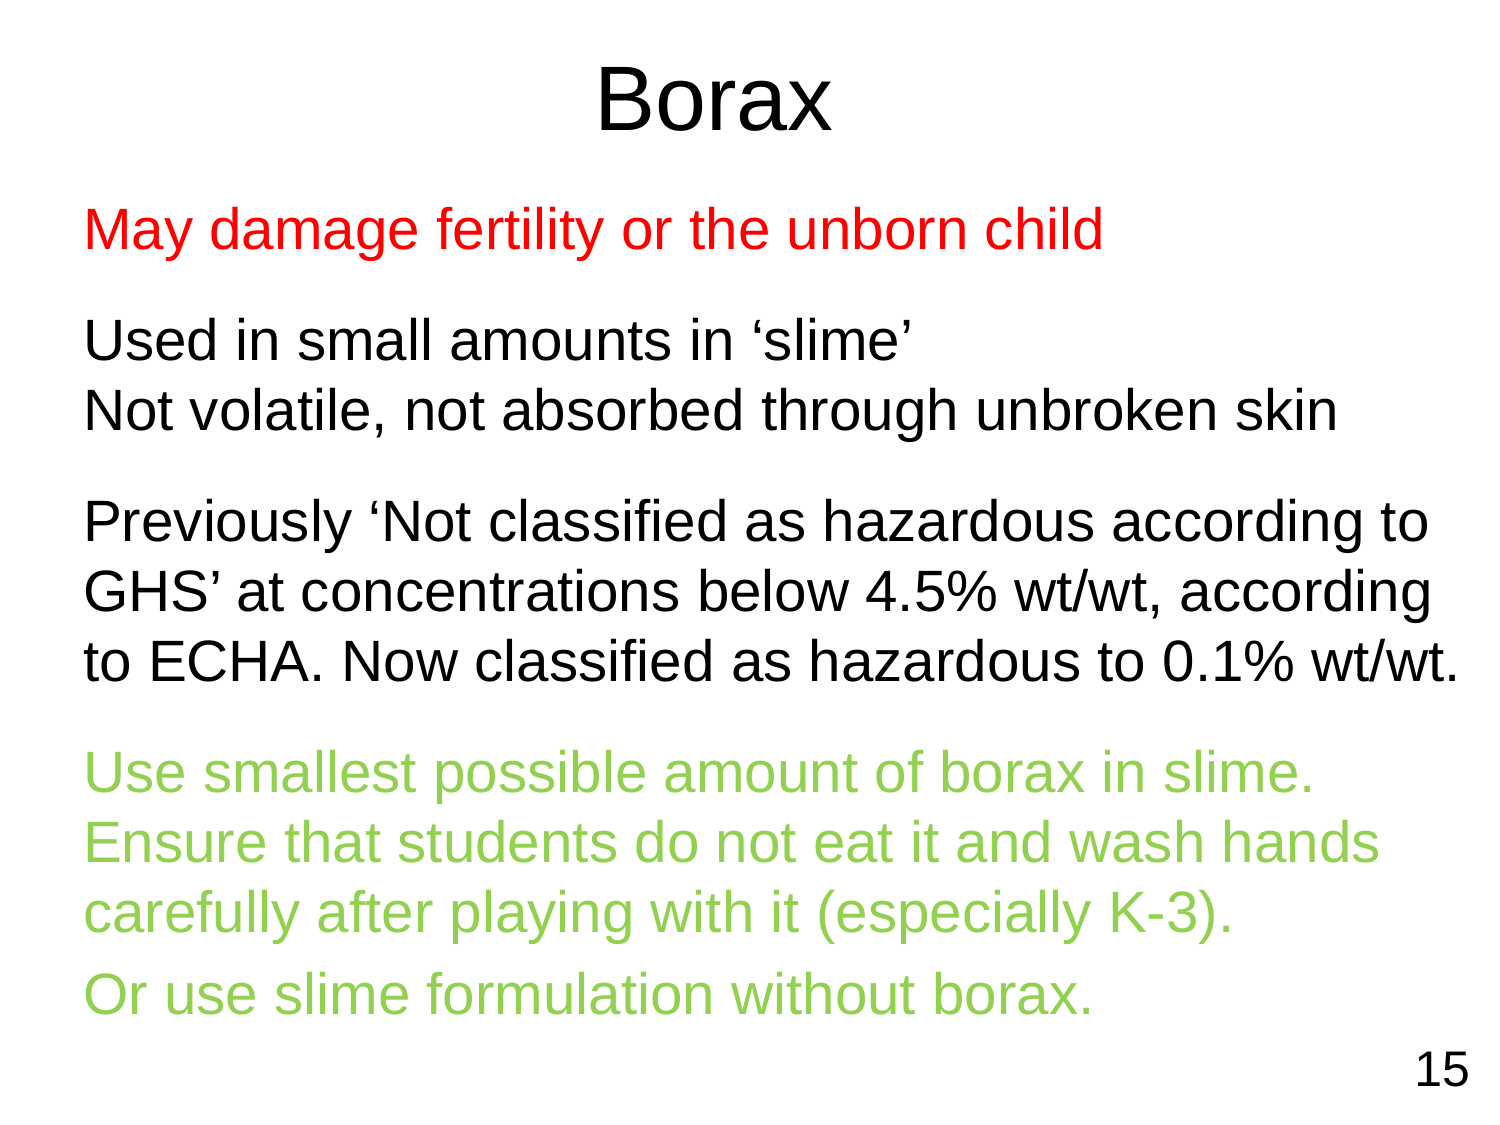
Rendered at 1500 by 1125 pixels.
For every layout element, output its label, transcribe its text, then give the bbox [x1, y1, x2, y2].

text_box 15 [1399, 1029, 1495, 1105]
list May damage fertility or the unborn child Used in small amounts in ‘slime’ Not volatile, not absorbed through unbroken skin Previously ‘Not classified as hazardous according to GHS’ at concentrations below 4.5% wt/wt, according to ECHA. Now classified as hazardous to 0.1% wt/wt. Use smallest possible amount of borax in slime. Ensure that students do not eat it and wash hands carefully after playing with it (especially K-3). Or use slime formulation without borax. [11, 184, 1489, 1068]
title Borax [76, 0, 1352, 184]
